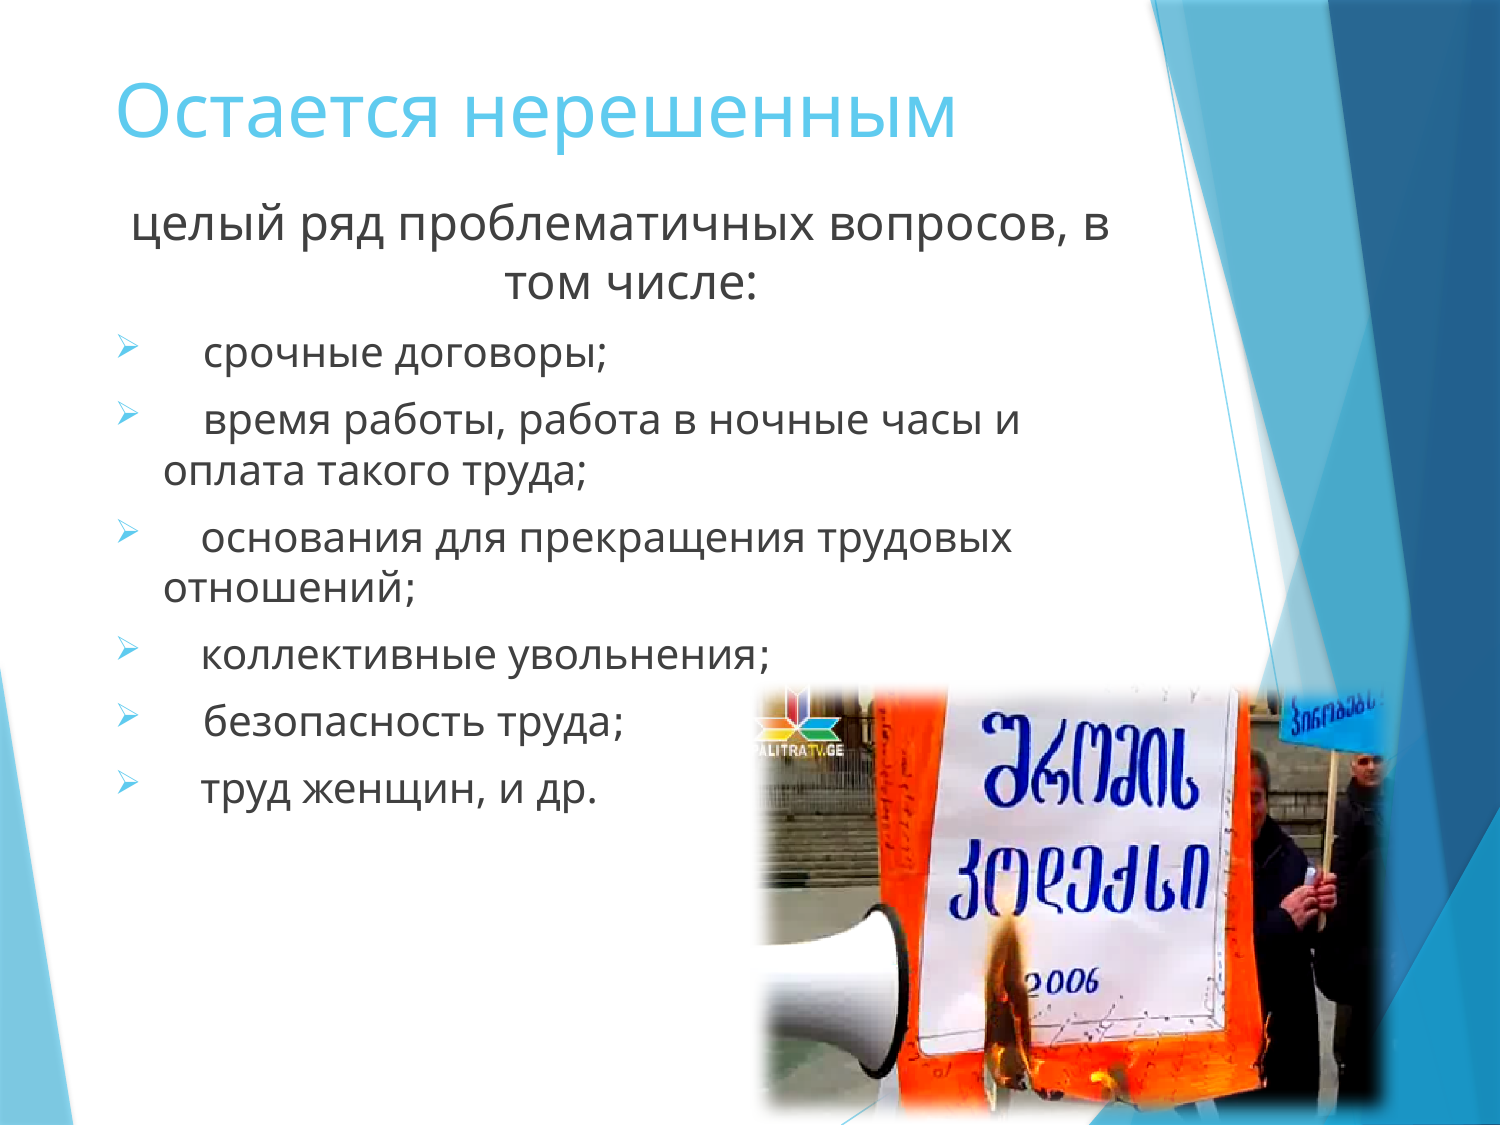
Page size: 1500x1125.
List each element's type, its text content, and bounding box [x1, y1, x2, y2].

picture [749, 680, 1399, 1125]
list целый ряд проблематичных вопросов, в том числе: срочные договоры; время работы, работа в ночные часы и оплата такого труда; основания для прекращения трудовых отношений; коллективные увольнения; безопасность труда; труд женщин, и др. [99, 184, 1142, 822]
title Остается нерешенным [99, 54, 1142, 184]
